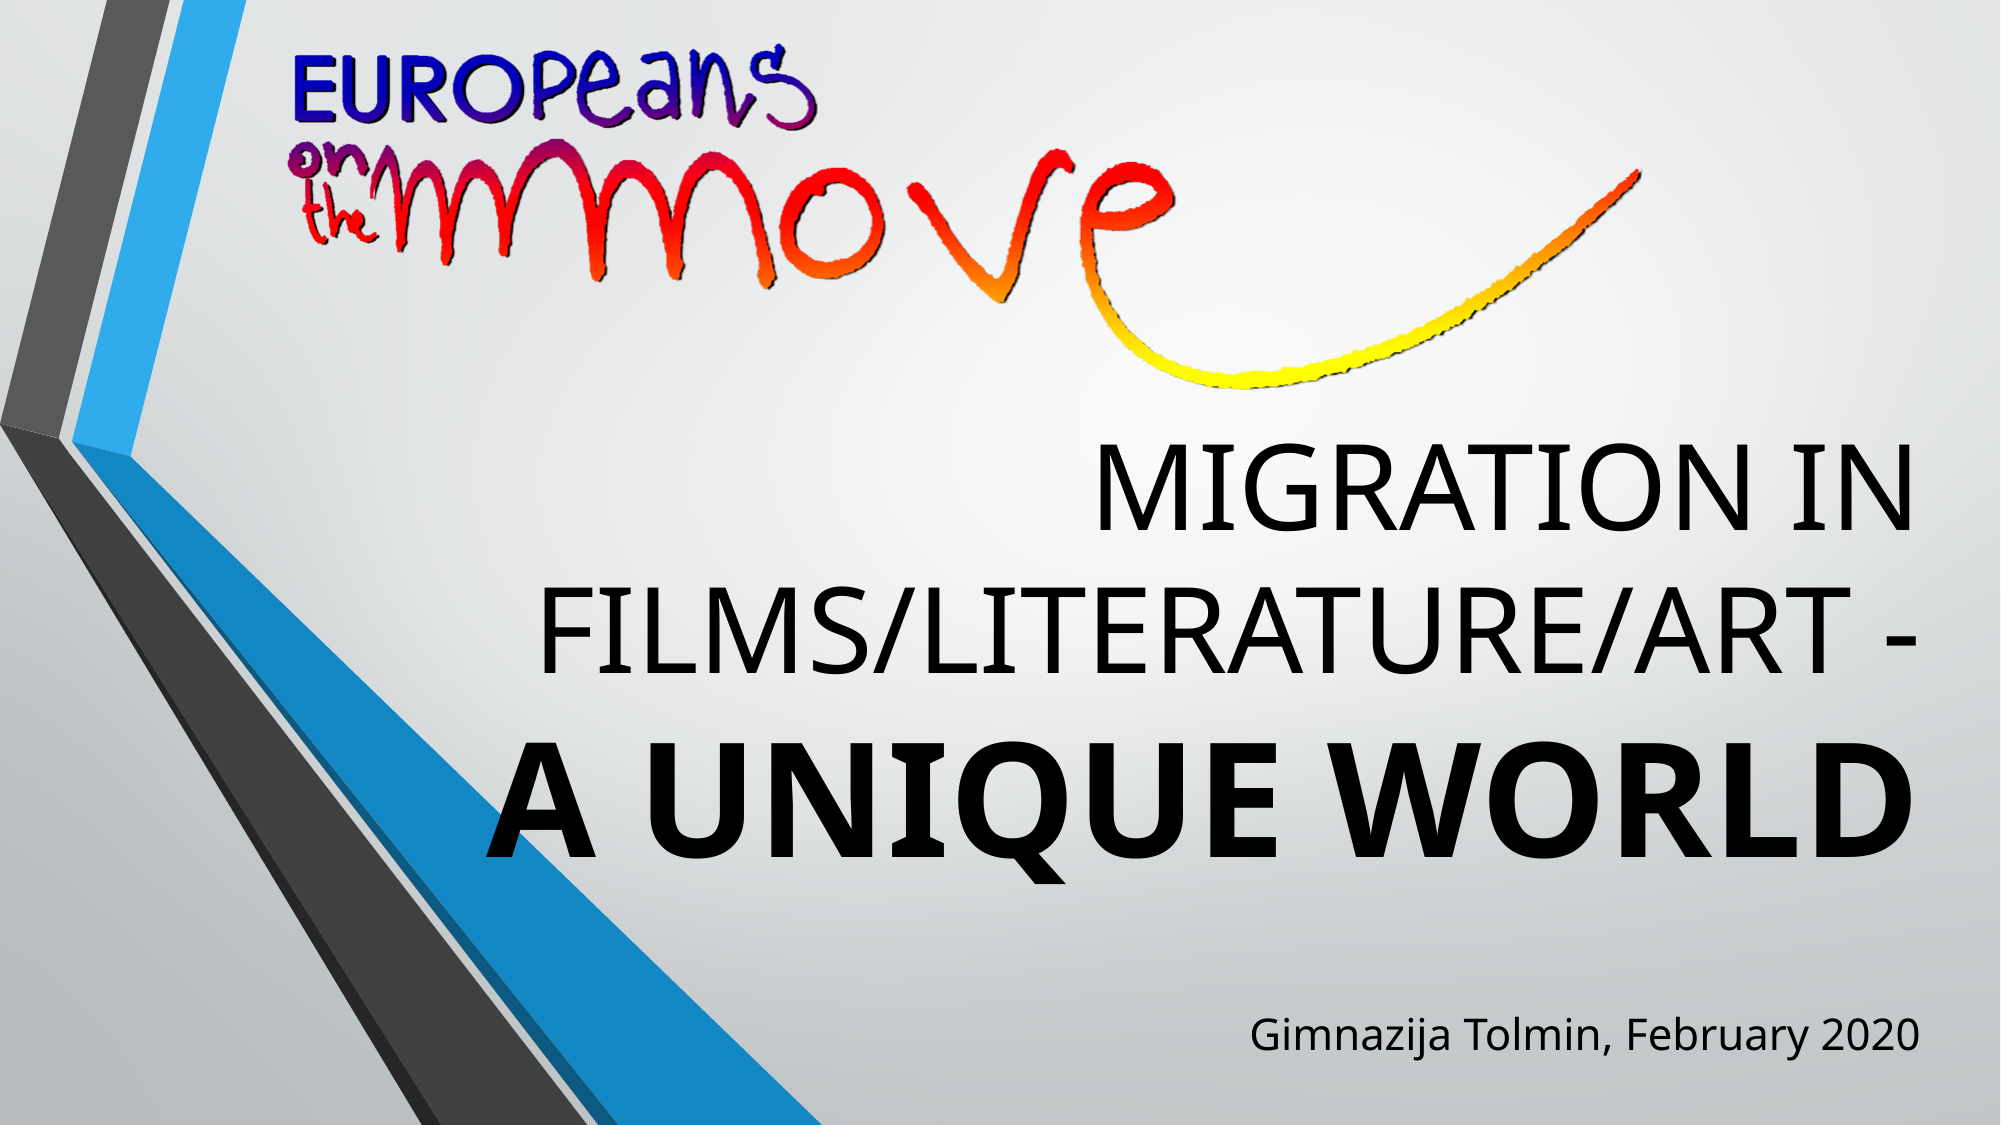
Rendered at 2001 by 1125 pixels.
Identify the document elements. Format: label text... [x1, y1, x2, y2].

subtitle Gimnazija Tolmin, February 2020 [436, 999, 1937, 1109]
title MIGRATION IN FILMS/LITERATURE/ART - A UNIQUE WORLD [436, 320, 1937, 897]
picture [227, 30, 1690, 407]
